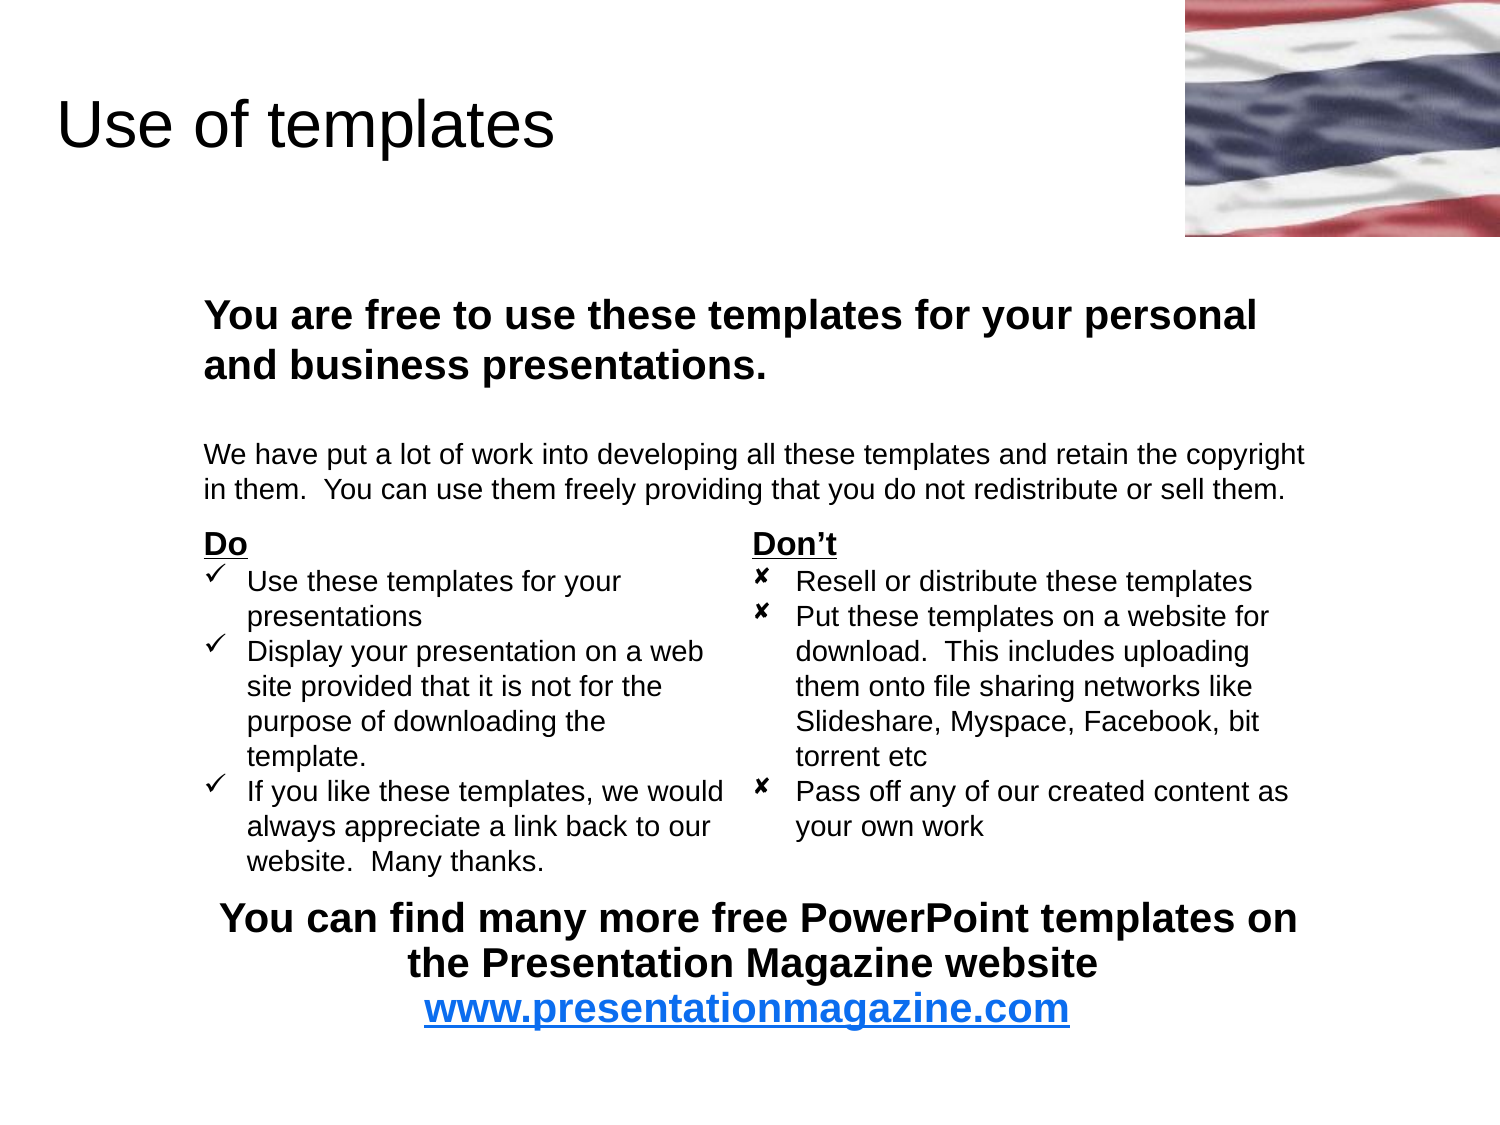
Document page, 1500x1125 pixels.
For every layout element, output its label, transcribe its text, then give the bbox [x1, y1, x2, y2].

text_box We have put a lot of work into developing all these templates and retain the copyright in them. You can use them freely providing that you do not redistribute or sell them. [188, 427, 1325, 513]
text_box Don’t Resell or distribute these templates Put these templates on a website for download. This includes uploading them onto file sharing networks like Slideshare, Myspace, Facebook, bit torrent etc Pass off any of our created content as your own work [737, 515, 1335, 850]
text_box You can find many more free PowerPoint templates on the Presentation Magazine website www.presentationmagazine.com [171, 889, 1347, 1040]
picture [1185, 0, 1500, 237]
text_box Do Use these templates for your presentations Display your presentation on a web site provided that it is not for the purpose of downloading the template. If you like these templates, we would always appreciate a link back to our website. Many thanks. [188, 515, 749, 889]
title Use of templates [41, 45, 1164, 197]
text_box [88, 208, 1436, 1083]
text_box You are free to use these templates for your personal and business presentations. [188, 280, 1329, 396]
